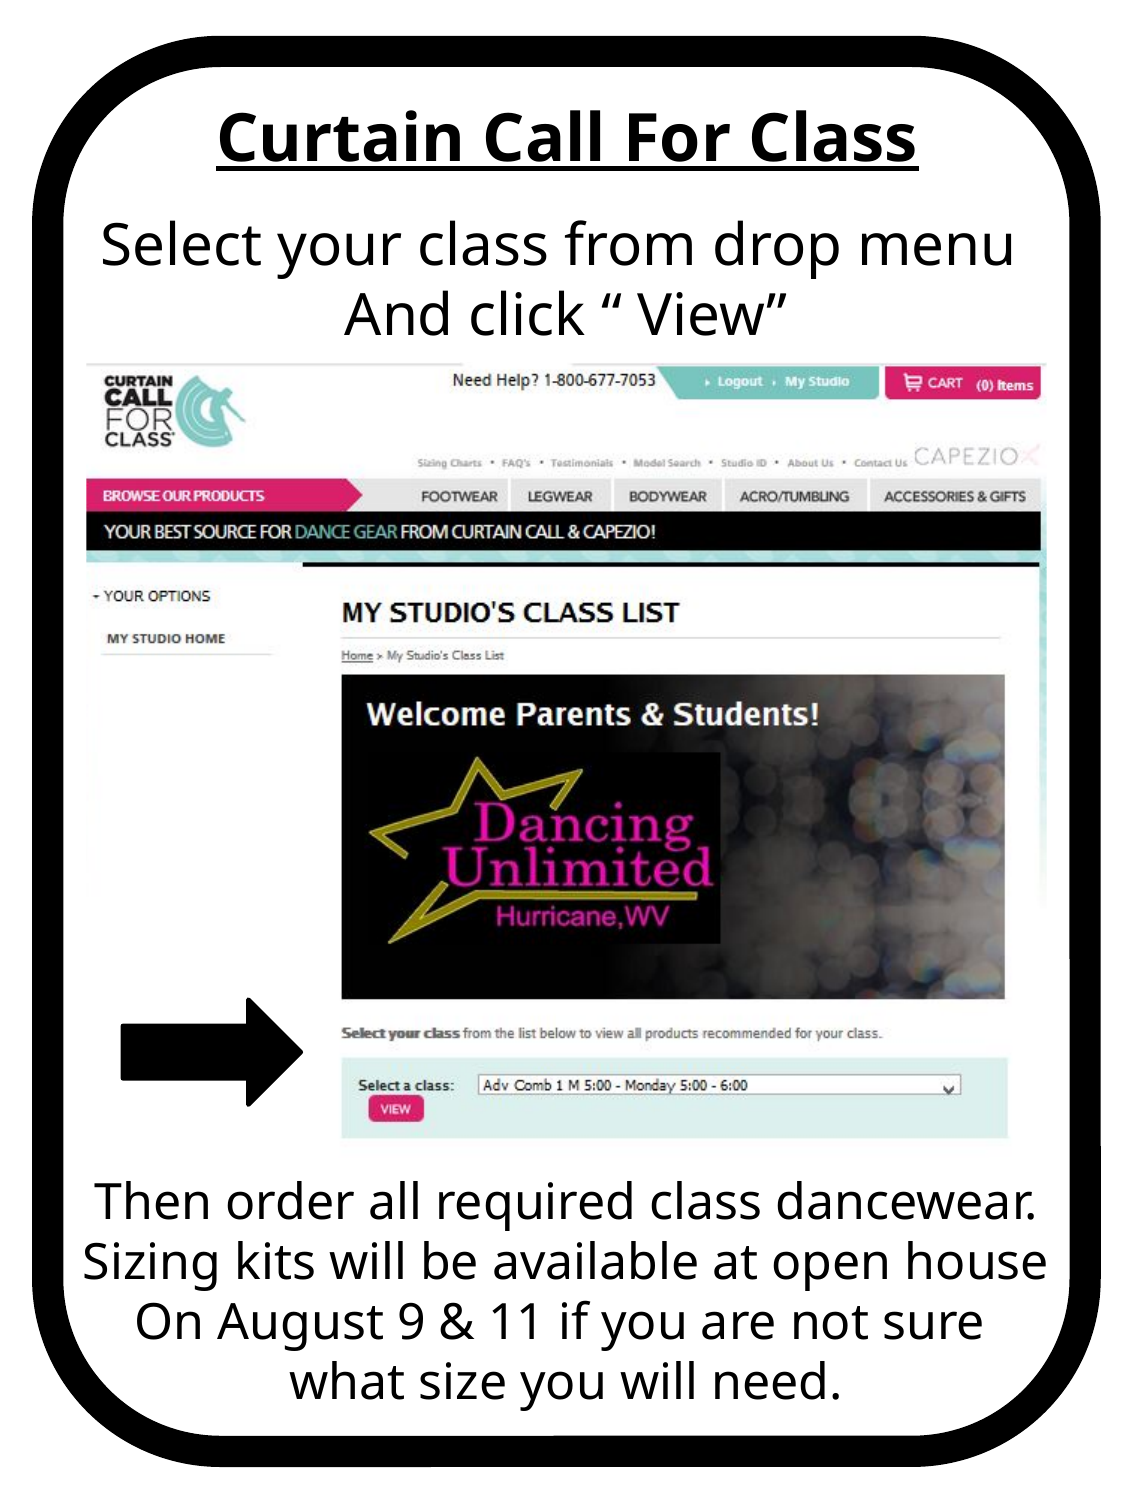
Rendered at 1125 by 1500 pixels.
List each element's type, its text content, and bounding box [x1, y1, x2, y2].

text_box [114, 1418, 1018, 1454]
text_box Curtain Call For Class [201, 87, 934, 183]
text_box Then order all required class dancewear. Sizing kits will be available at open house On August 9 & 11 if you are not sure what size you will need. [68, 1162, 1065, 1418]
picture [86, 362, 1047, 1159]
text_box [45, 49, 1088, 1365]
text_box Select your class from drop menu And click “ View” [85, 199, 1047, 355]
